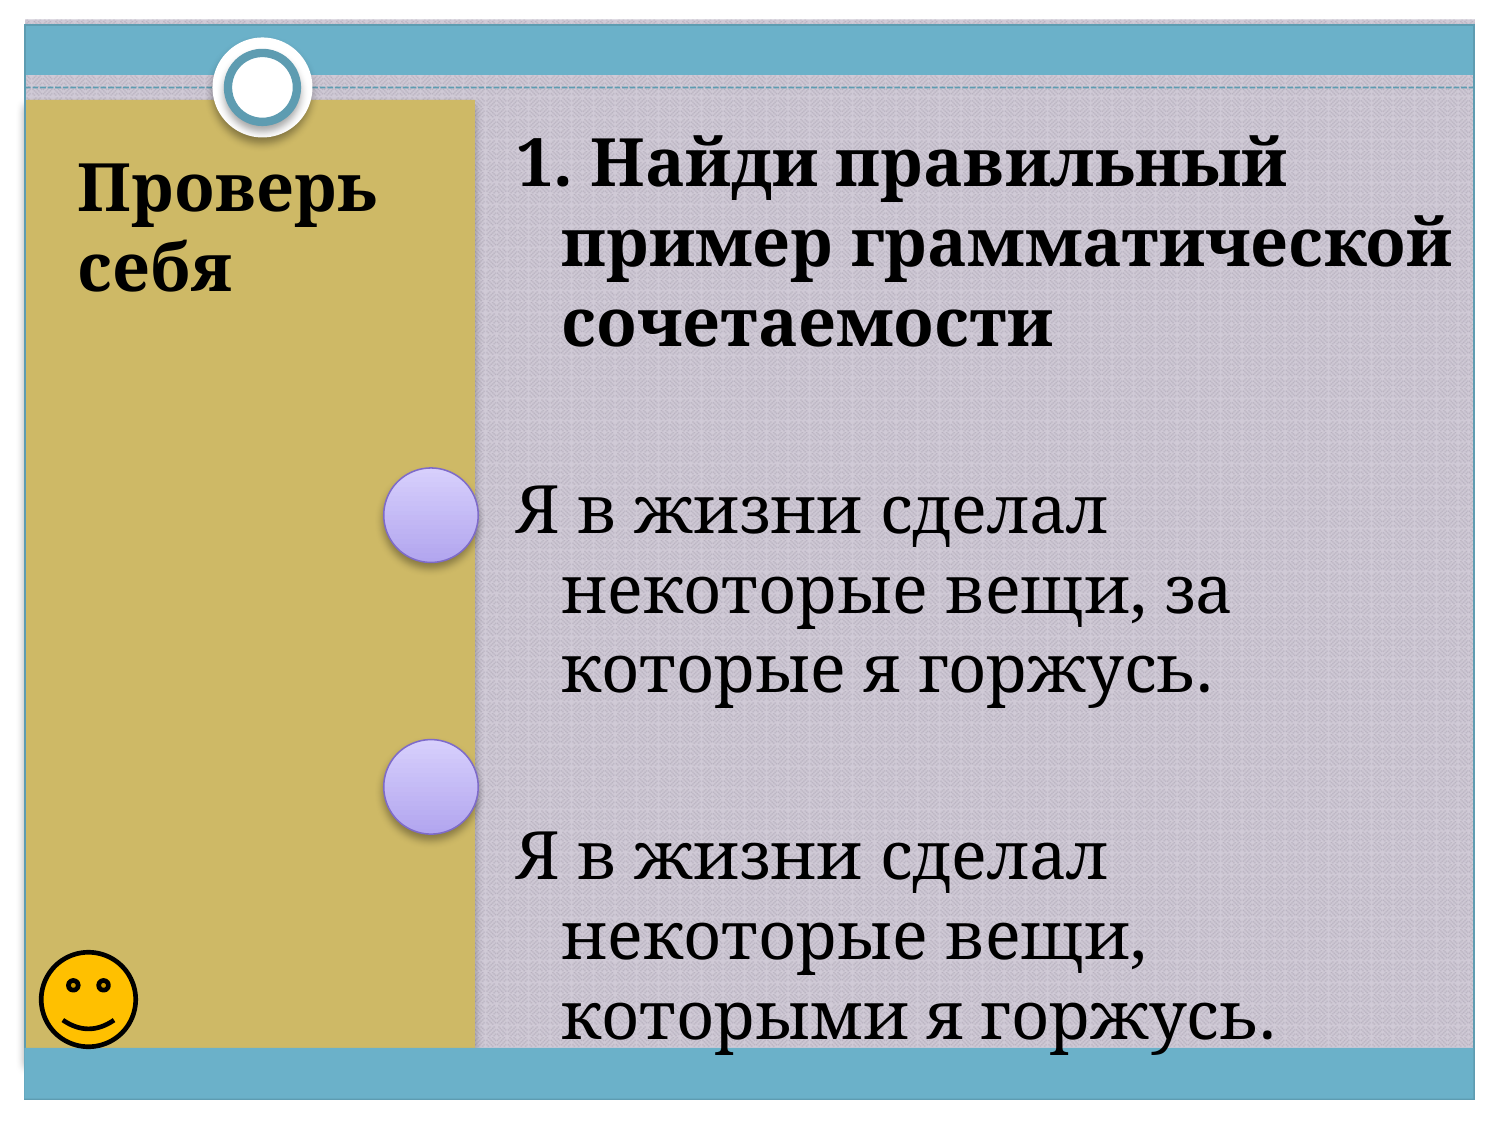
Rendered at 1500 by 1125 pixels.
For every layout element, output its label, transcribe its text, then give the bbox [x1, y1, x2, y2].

title Проверь себя [62, 149, 450, 313]
list 1. Найди правильный пример грамматической сочетаемости Я в жизни сделал некоторые вещи, за которые я горжусь. Я в жизни сделал некоторые вещи, которыми я горжусь. [501, 112, 1471, 1000]
text_box [382, 467, 479, 564]
text_box [382, 738, 479, 835]
text_box [36, 947, 141, 1052]
